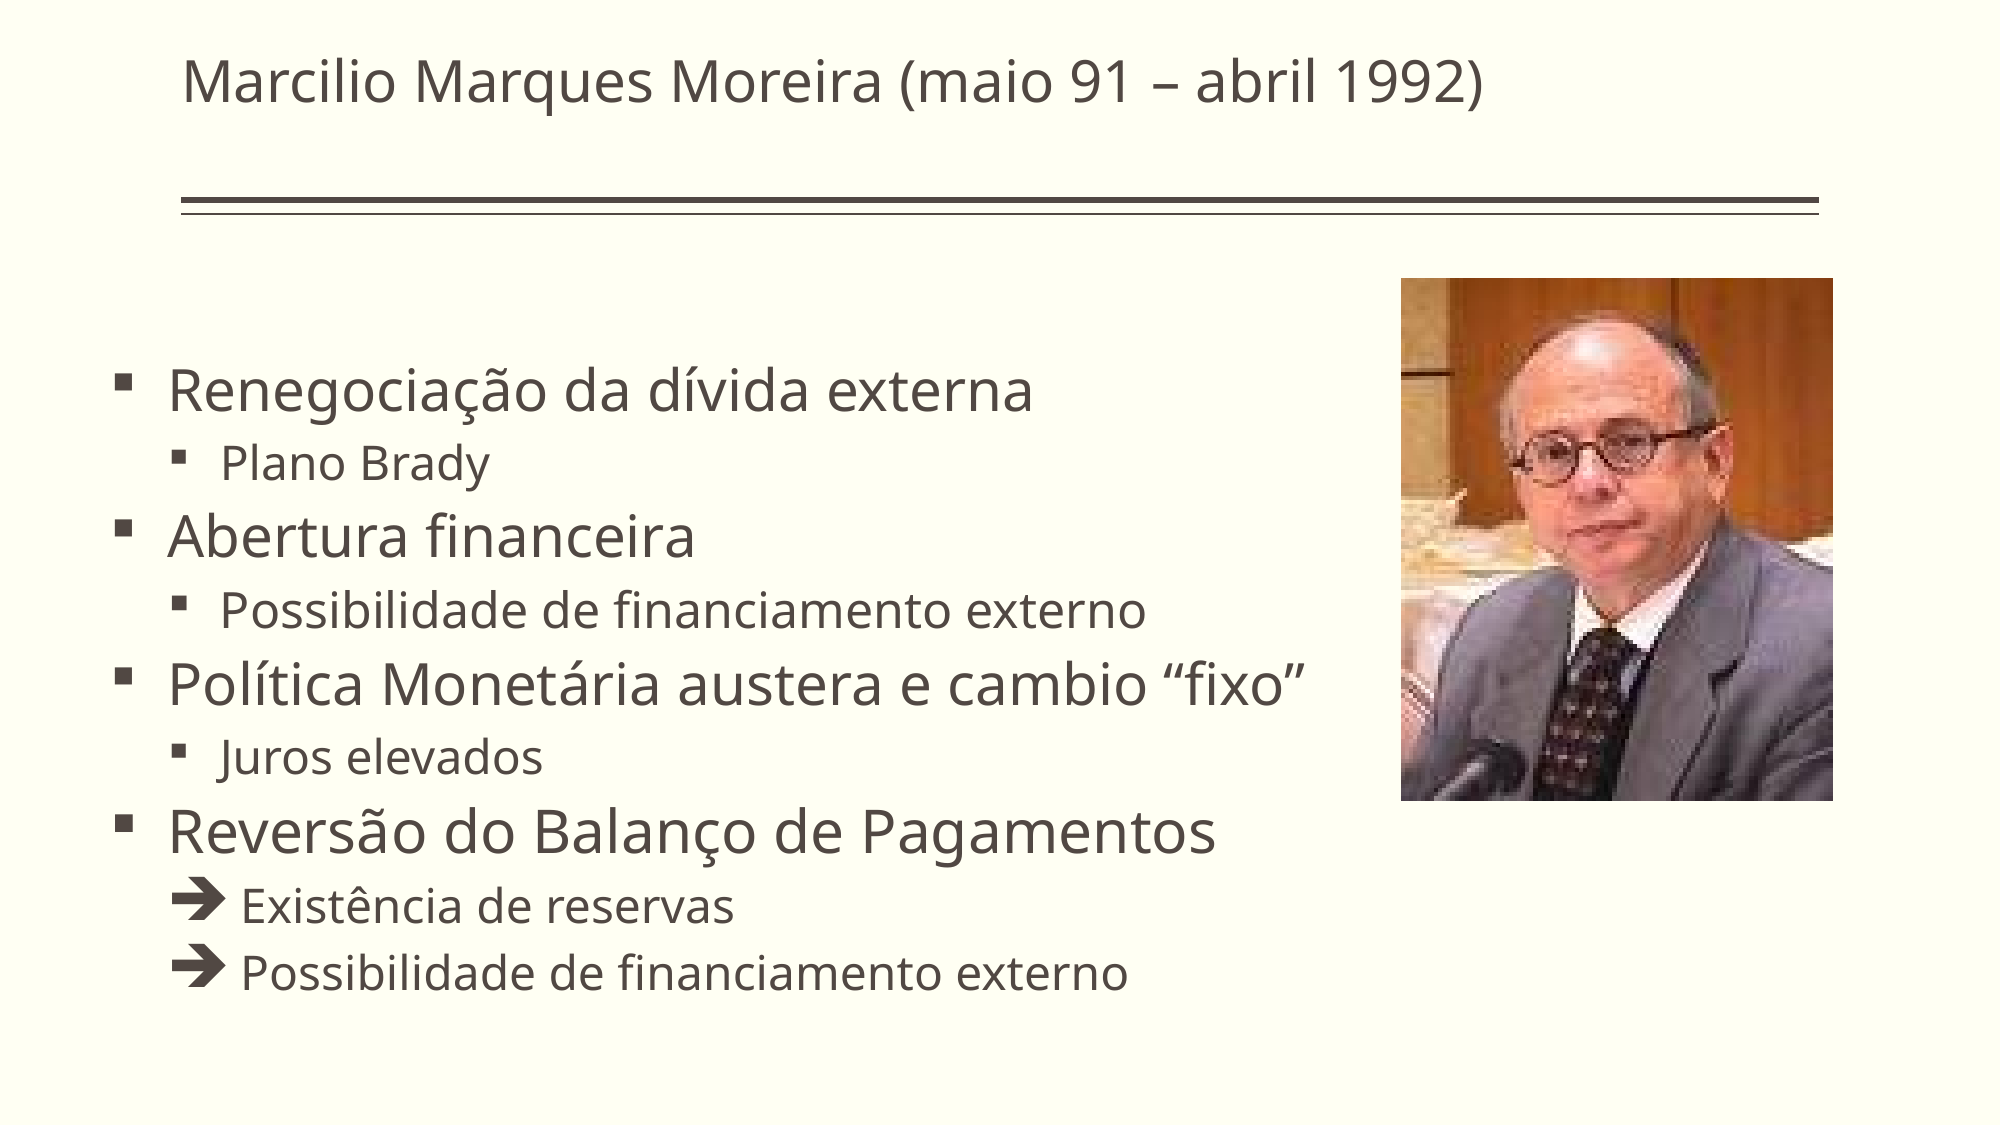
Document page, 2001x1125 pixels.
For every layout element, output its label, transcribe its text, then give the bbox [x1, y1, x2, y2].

picture [1401, 278, 1833, 801]
list Renegociação da dívida externa Plano Brady Abertura financeira Possibilidade de financiamento externo Política Monetária austera e cambio “fixo” Juros elevados Reversão do Balanço de Pagamentos Existência de reservas Possibilidade de financiamento externo [0, 255, 1787, 1077]
title Marcilio Marques Moreira (maio 91 – abril 1992) [181, 12, 1819, 193]
